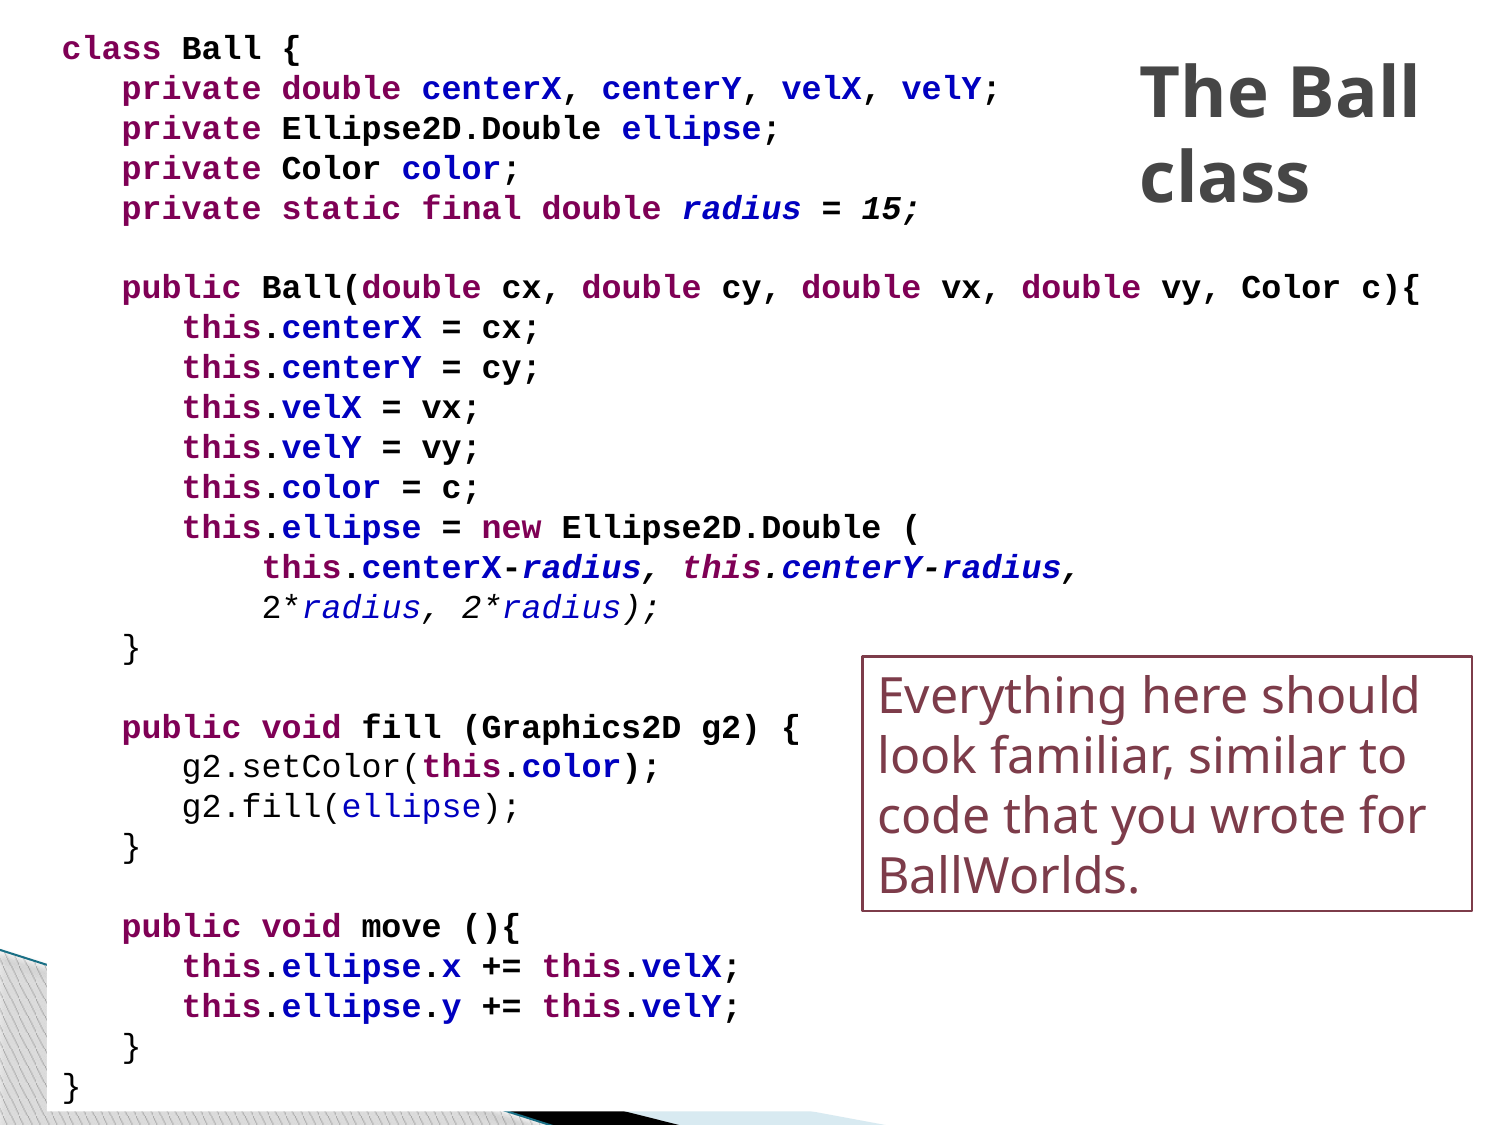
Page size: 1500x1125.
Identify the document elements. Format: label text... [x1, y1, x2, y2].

text_box Everything here should look familiar, similar to code that you wrote for BallWorlds. [862, 656, 1472, 911]
title The Ball class [1125, 37, 1472, 225]
text_box class Ball { private double centerX, centerY, velX, velY; private Ellipse2D.Double ellipse; private Color color; private static final double radius = 15; public Ball(double cx, double cy, double vx, double vy, Color c){ this.centerX = cx; this.centerY = cy; this.velX = vx; this.velY = vy; this.color = c; this.ellipse = new Ellipse2D.Double ( this.centerX-radius, this.centerY-radius, 2*radius, 2*radius); } public void fill (Graphics2D g2) { g2.setColor(this.color); g2.fill(ellipse); } public void move (){ this.ellipse.x += this.velX; this.ellipse.y += this.velY; } } [46, 18, 1472, 1112]
